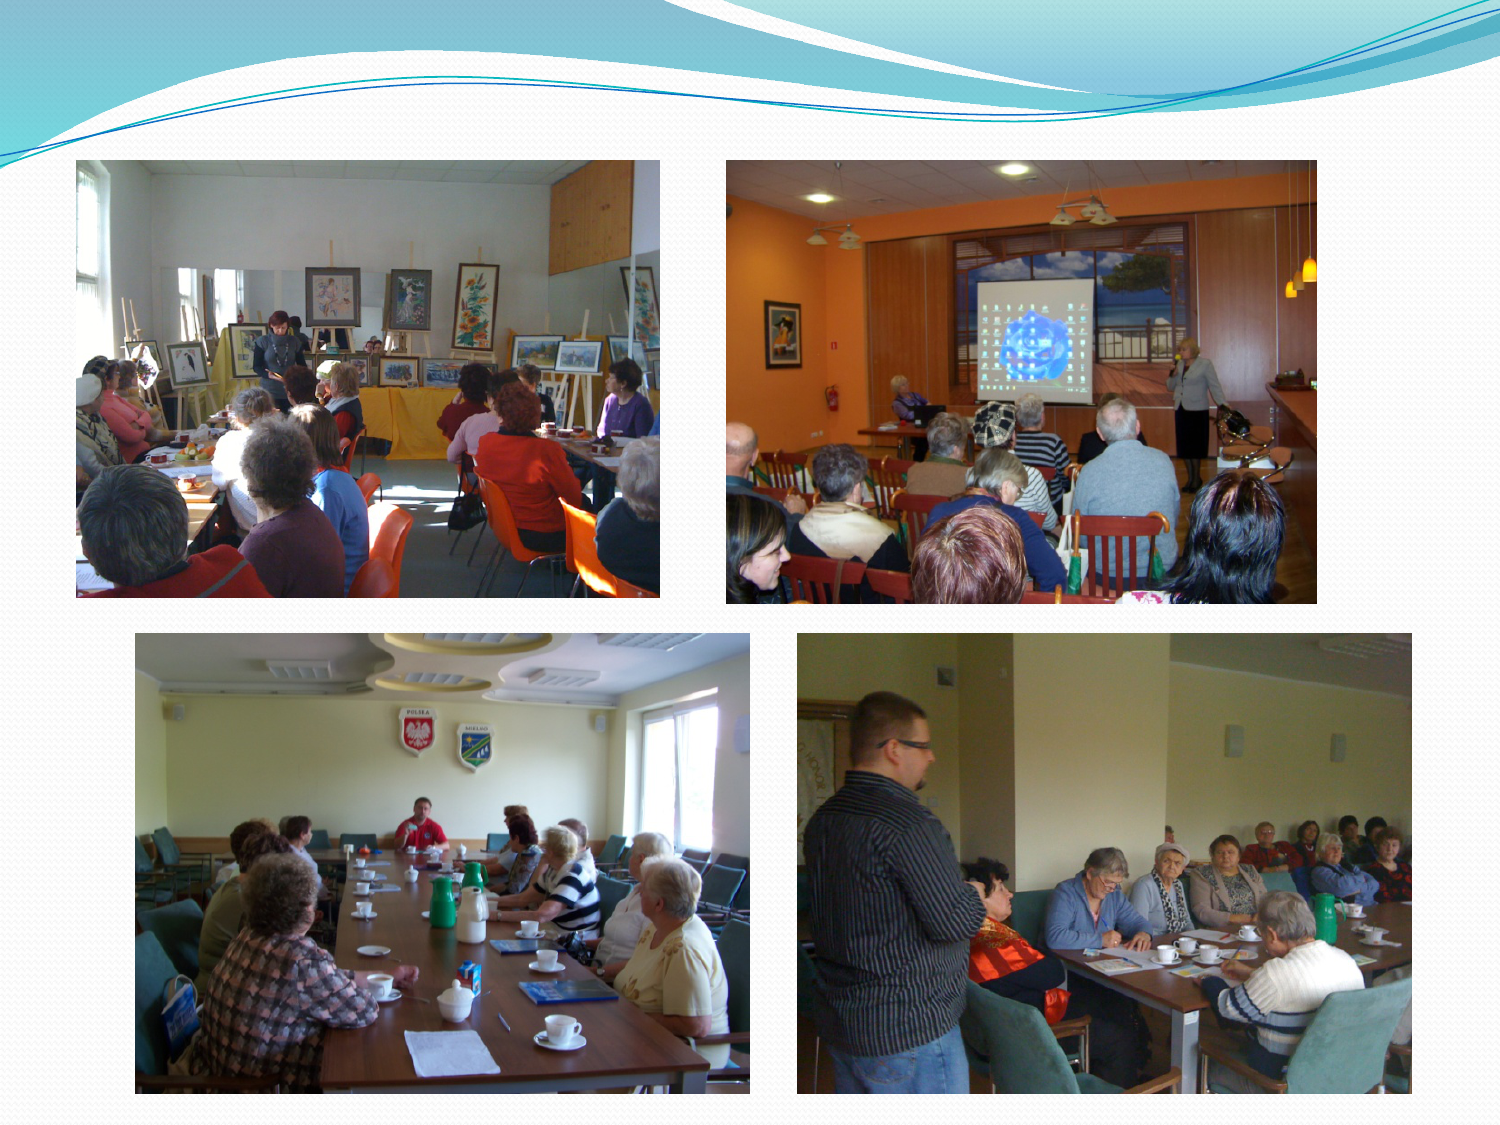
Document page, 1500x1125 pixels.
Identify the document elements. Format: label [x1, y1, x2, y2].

picture [76, 160, 661, 599]
picture [726, 160, 1318, 604]
picture [796, 633, 1412, 1095]
picture [135, 633, 751, 1095]
